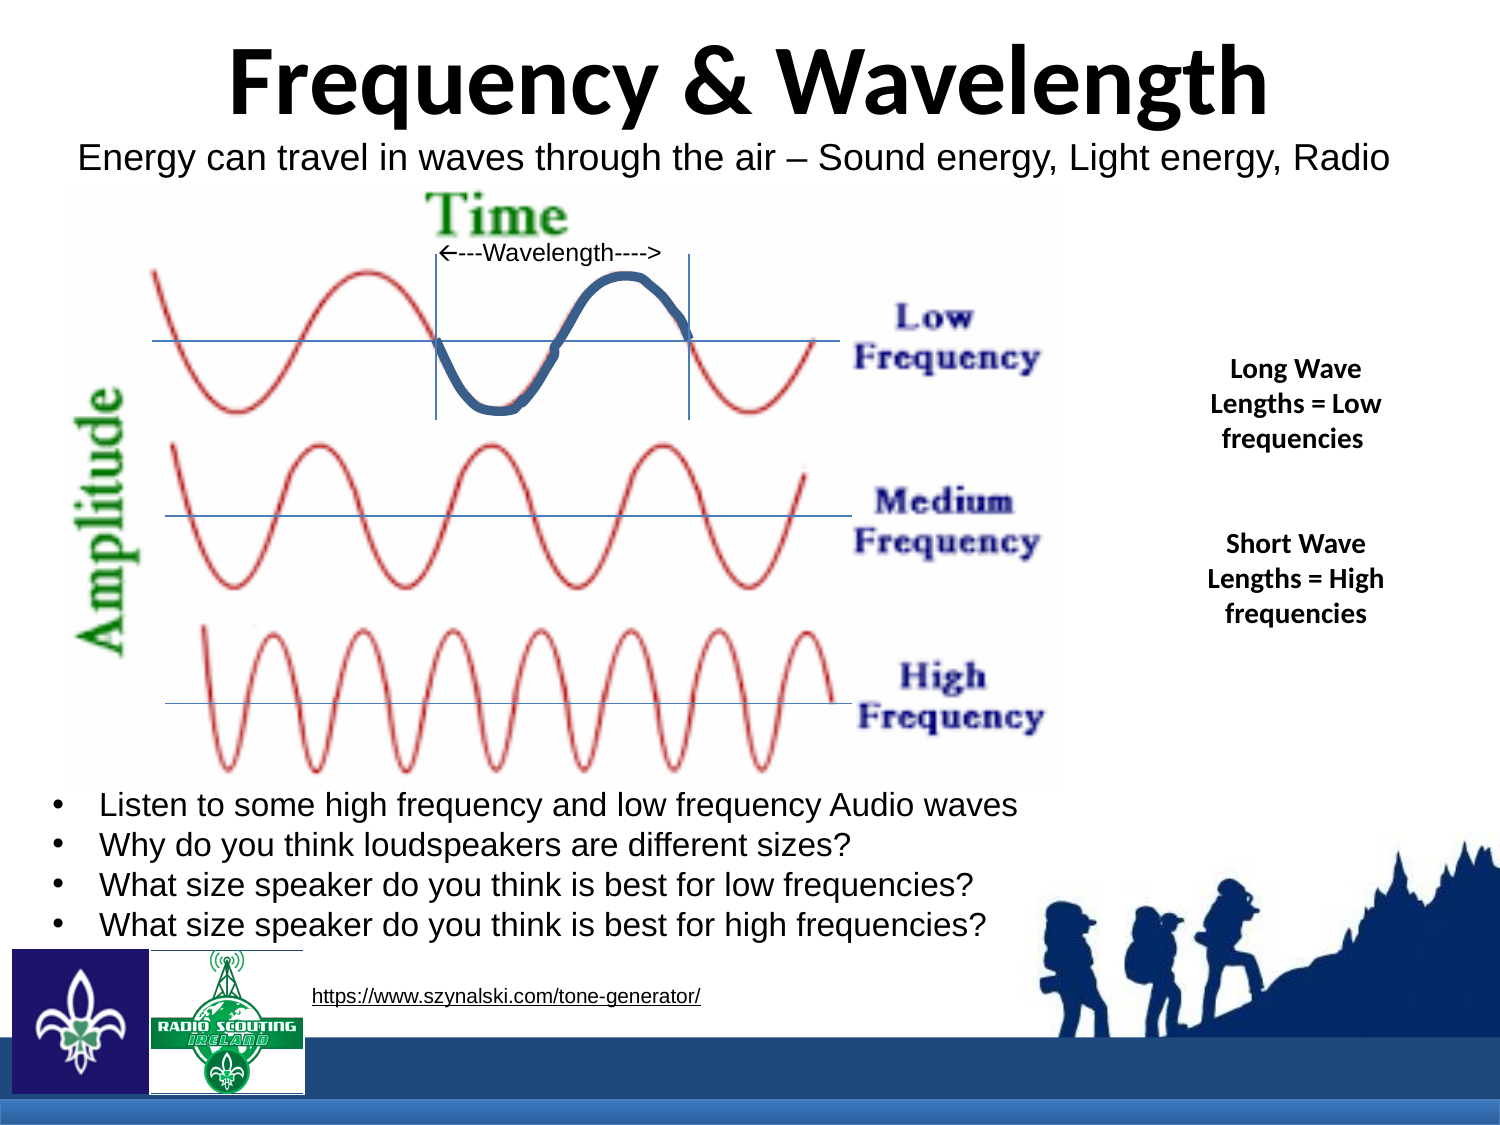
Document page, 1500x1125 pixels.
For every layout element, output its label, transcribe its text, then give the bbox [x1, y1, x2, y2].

picture [151, 991, 303, 1094]
text_box Long Wave Lengths = Low frequencies Short Wave Lengths = High frequencies [1189, 351, 1403, 593]
text_box Energy can travel in waves through the air – Sound energy, Light energy, Radio [62, 124, 1421, 185]
text_box Listen to some high frequency and low frequency Audio waves Why do you think loudspeakers are different sizes? What size speaker do you think is best for low frequencies? What size speaker do you think is best for high frequencies? [37, 776, 1045, 991]
picture [12, 949, 149, 1094]
title Frequency & Wavelength [75, 0, 1425, 150]
picture [64, 187, 1066, 788]
picture [924, 832, 1500, 1037]
text_box https://www.szynalski.com/tone-generator/ [296, 974, 721, 1040]
